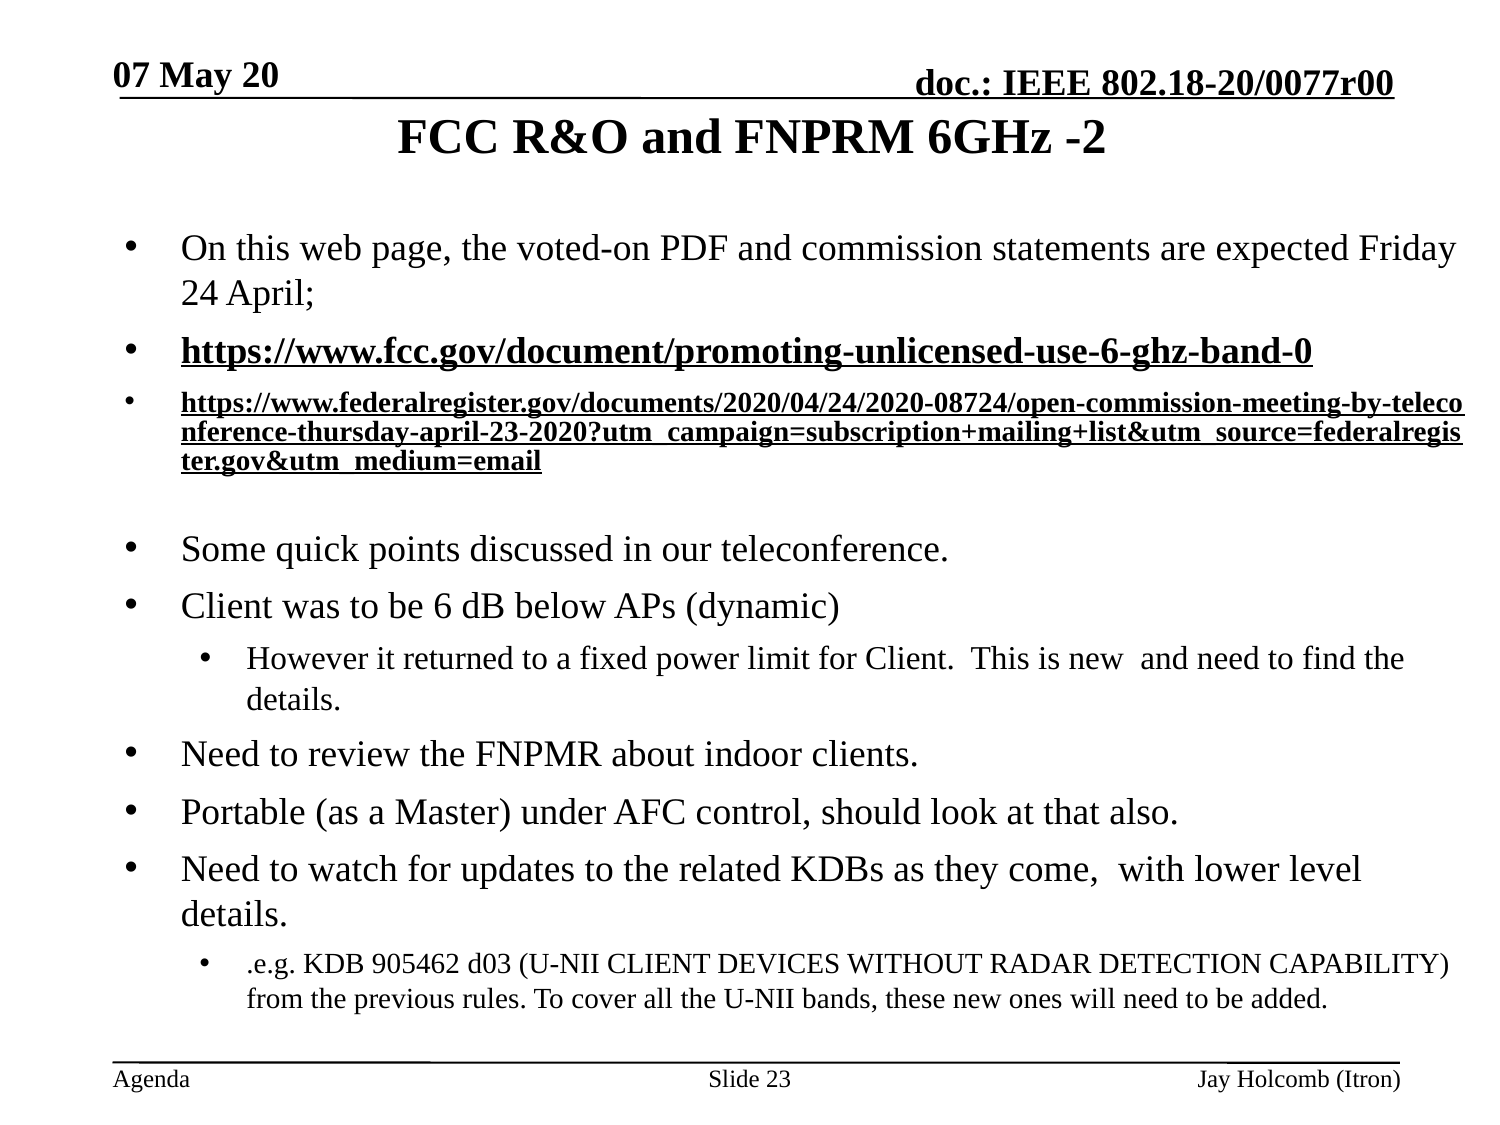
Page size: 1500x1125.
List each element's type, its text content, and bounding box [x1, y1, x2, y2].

footer Jay Holcomb (Itron) [878, 1061, 1402, 1093]
slide_number Slide 23 [699, 1061, 800, 1123]
title FCC R&O and FNPRM 6GHz -2 [114, 103, 1390, 157]
list On this web page, the voted-on PDF and commission statements are expected Friday 24 April; https://www.fcc.gov/document/promoting-unlicensed-use-6-ghz-band-0 https://www.federalregister.gov/documents/2020/04/24/2020-08724/open-commission-meeting-by-teleconference-thursday-april-23-2020?utm_campaign=subscription+mailing+list&utm_source=federalregister.gov&utm_medium=email Some quick points discussed in our teleconference. Client was to be 6 dB below APs (dynamic) However it returned to a fixed power limit for Client. This is new and need to find the details. Need to review the FNPMR about indoor clients. Portable (as a Master) under AFC control, should look at that also. Need to watch for updates to the related KDBs as they come, with lower level details. .e.g. KDB 905462 d03 (U-NII CLIENT DEVICES WITHOUT RADAR DETECTION CAPABILITY) from the previous rules. To cover all the U-NII bands, these new ones will need to be added. [109, 157, 1488, 1063]
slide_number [112, 49, 488, 95]
